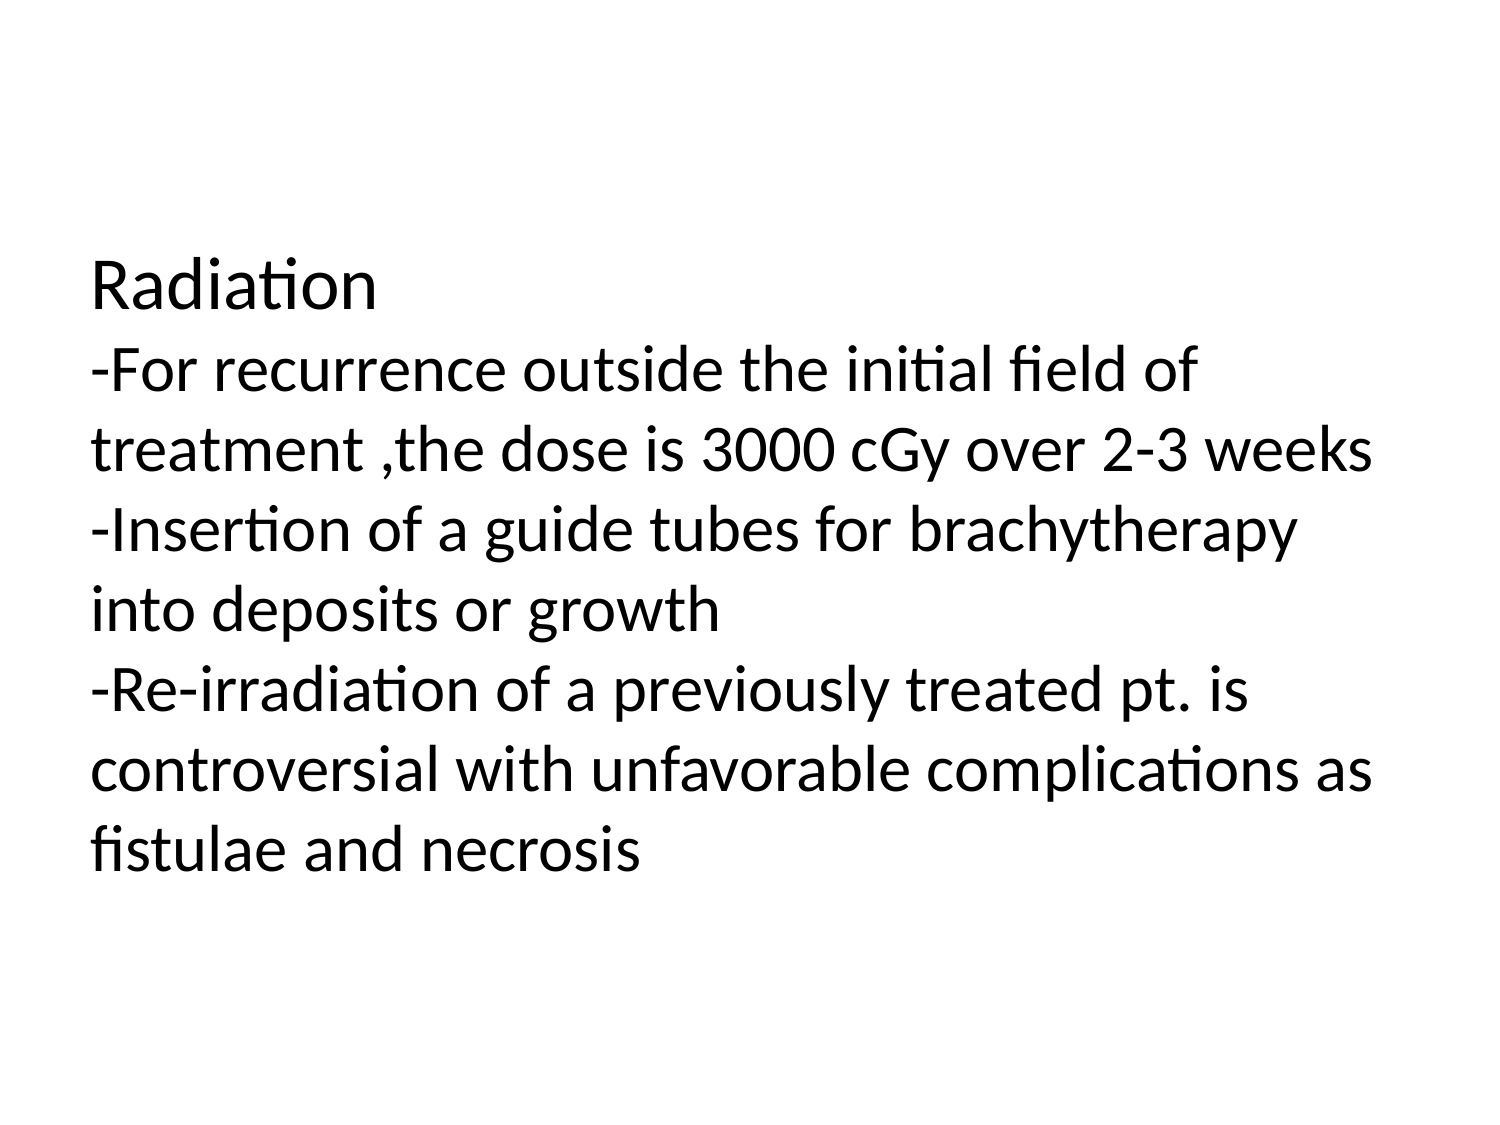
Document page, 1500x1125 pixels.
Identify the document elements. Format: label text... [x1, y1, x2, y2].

title Radiation -For recurrence outside the initial field of treatment ,the dose is 3000 cGy over 2-3 weeks -Insertion of a guide tubes for brachytherapy into deposits or growth -Re-irradiation of a previously treated pt. is controversial with unfavorable complications as fistulae and necrosis [75, 45, 1425, 1075]
